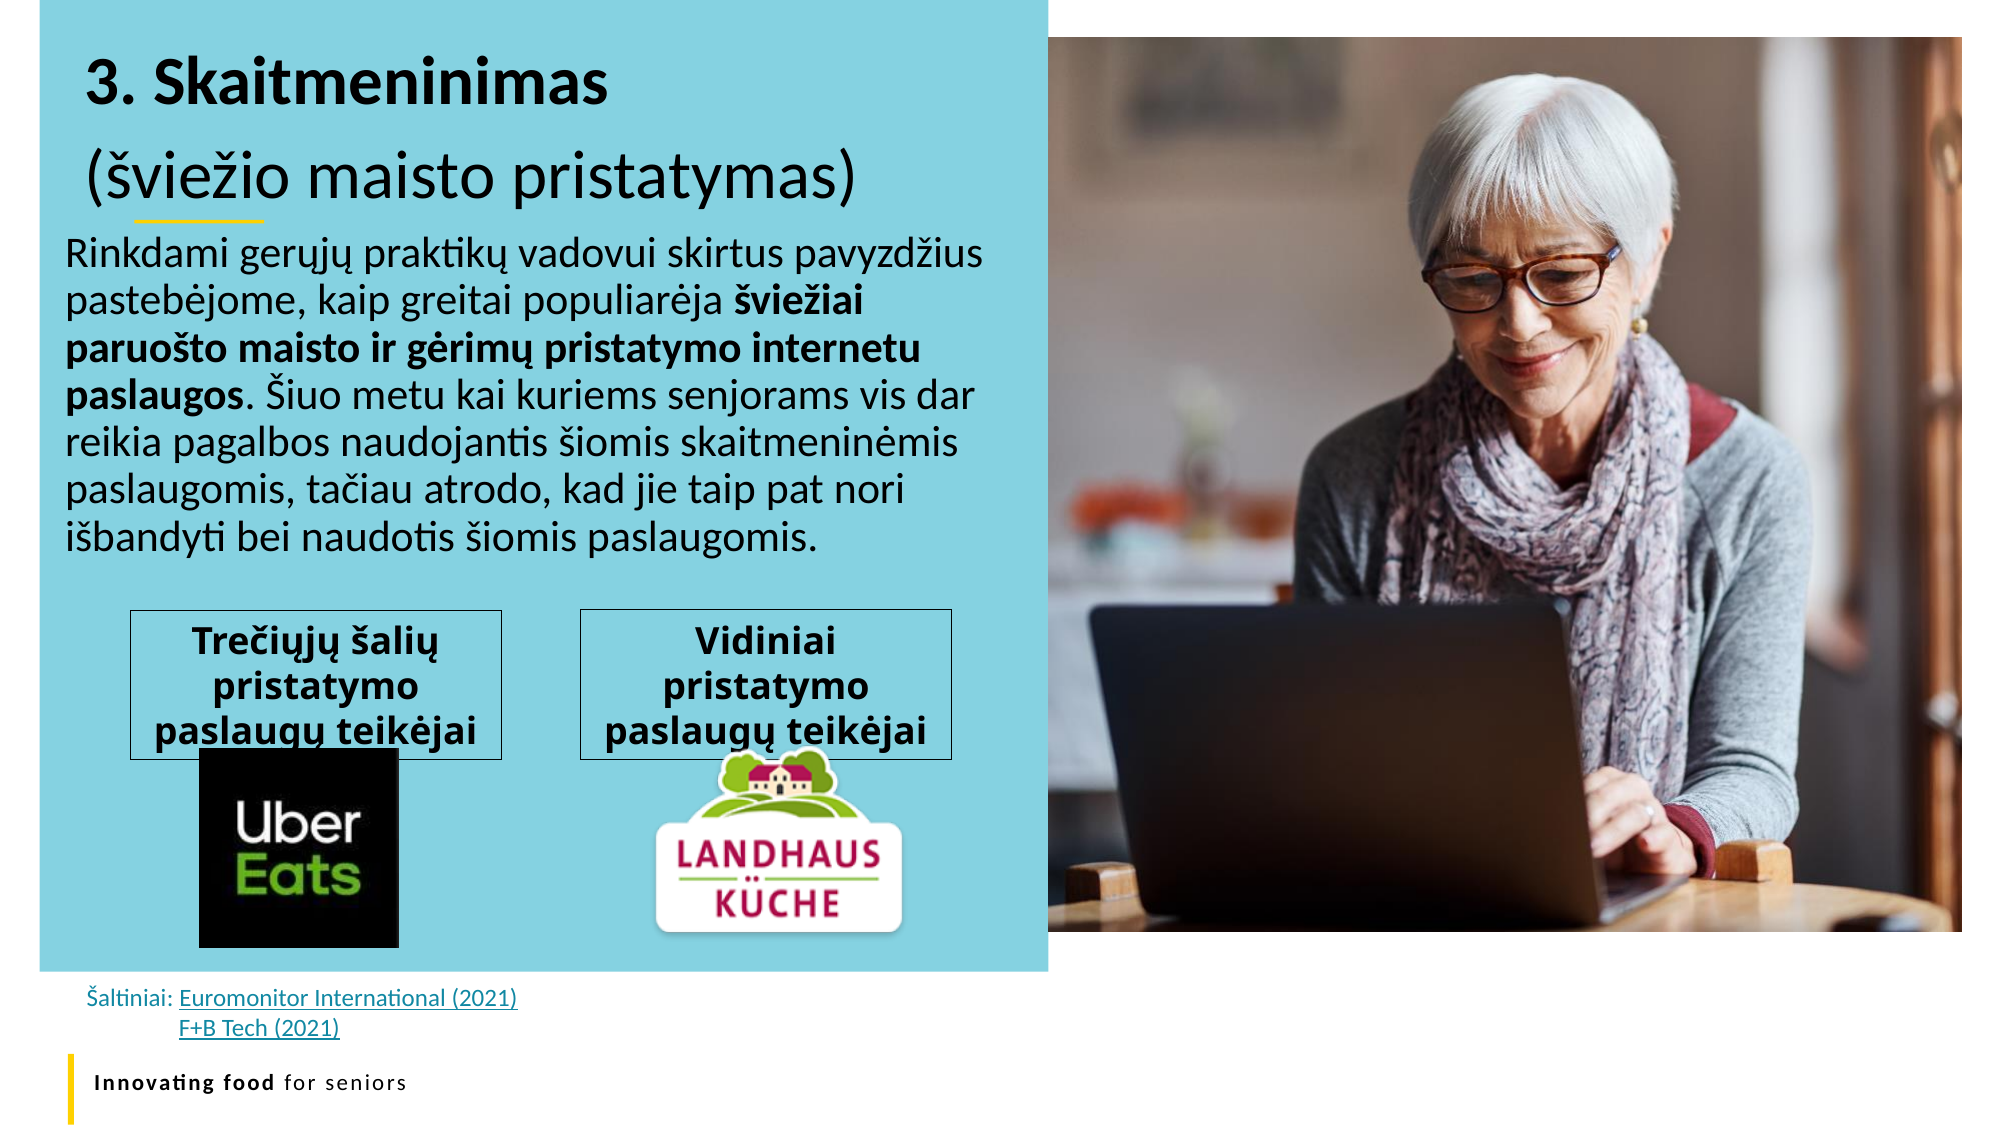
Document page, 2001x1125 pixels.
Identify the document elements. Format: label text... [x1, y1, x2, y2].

text_box Vidiniai pristatymo paslaugų teikėjai [580, 609, 952, 760]
list Rinkdami gerųjų praktikų vadovui skirtus pavyzdžius pastebėjome, kaip greitai populiarėja šviežiai paruošto maisto ir gėrimų pristatymo internetu paslaugos. Šiuo metu kai kuriems senjorams vis dar reikia pagalbos naudojantis šiomis skaitmeninėmis paslaugomis, tačiau atrodo, kad jie taip pat nori išbandyti bei naudotis šiomis paslaugomis. [50, 222, 1048, 596]
picture [650, 743, 908, 942]
text_box Trečiųjų šalių pristatymo paslaugų teikėjai [130, 610, 502, 760]
list 3. Skaitmeninimas (šviežio maisto pristatymas) [69, 37, 1000, 221]
picture [199, 748, 399, 948]
text_box Šaltiniai: Euromonitor International (2021) F+B Tech (2021) [71, 974, 932, 1049]
picture [1048, 37, 1962, 932]
